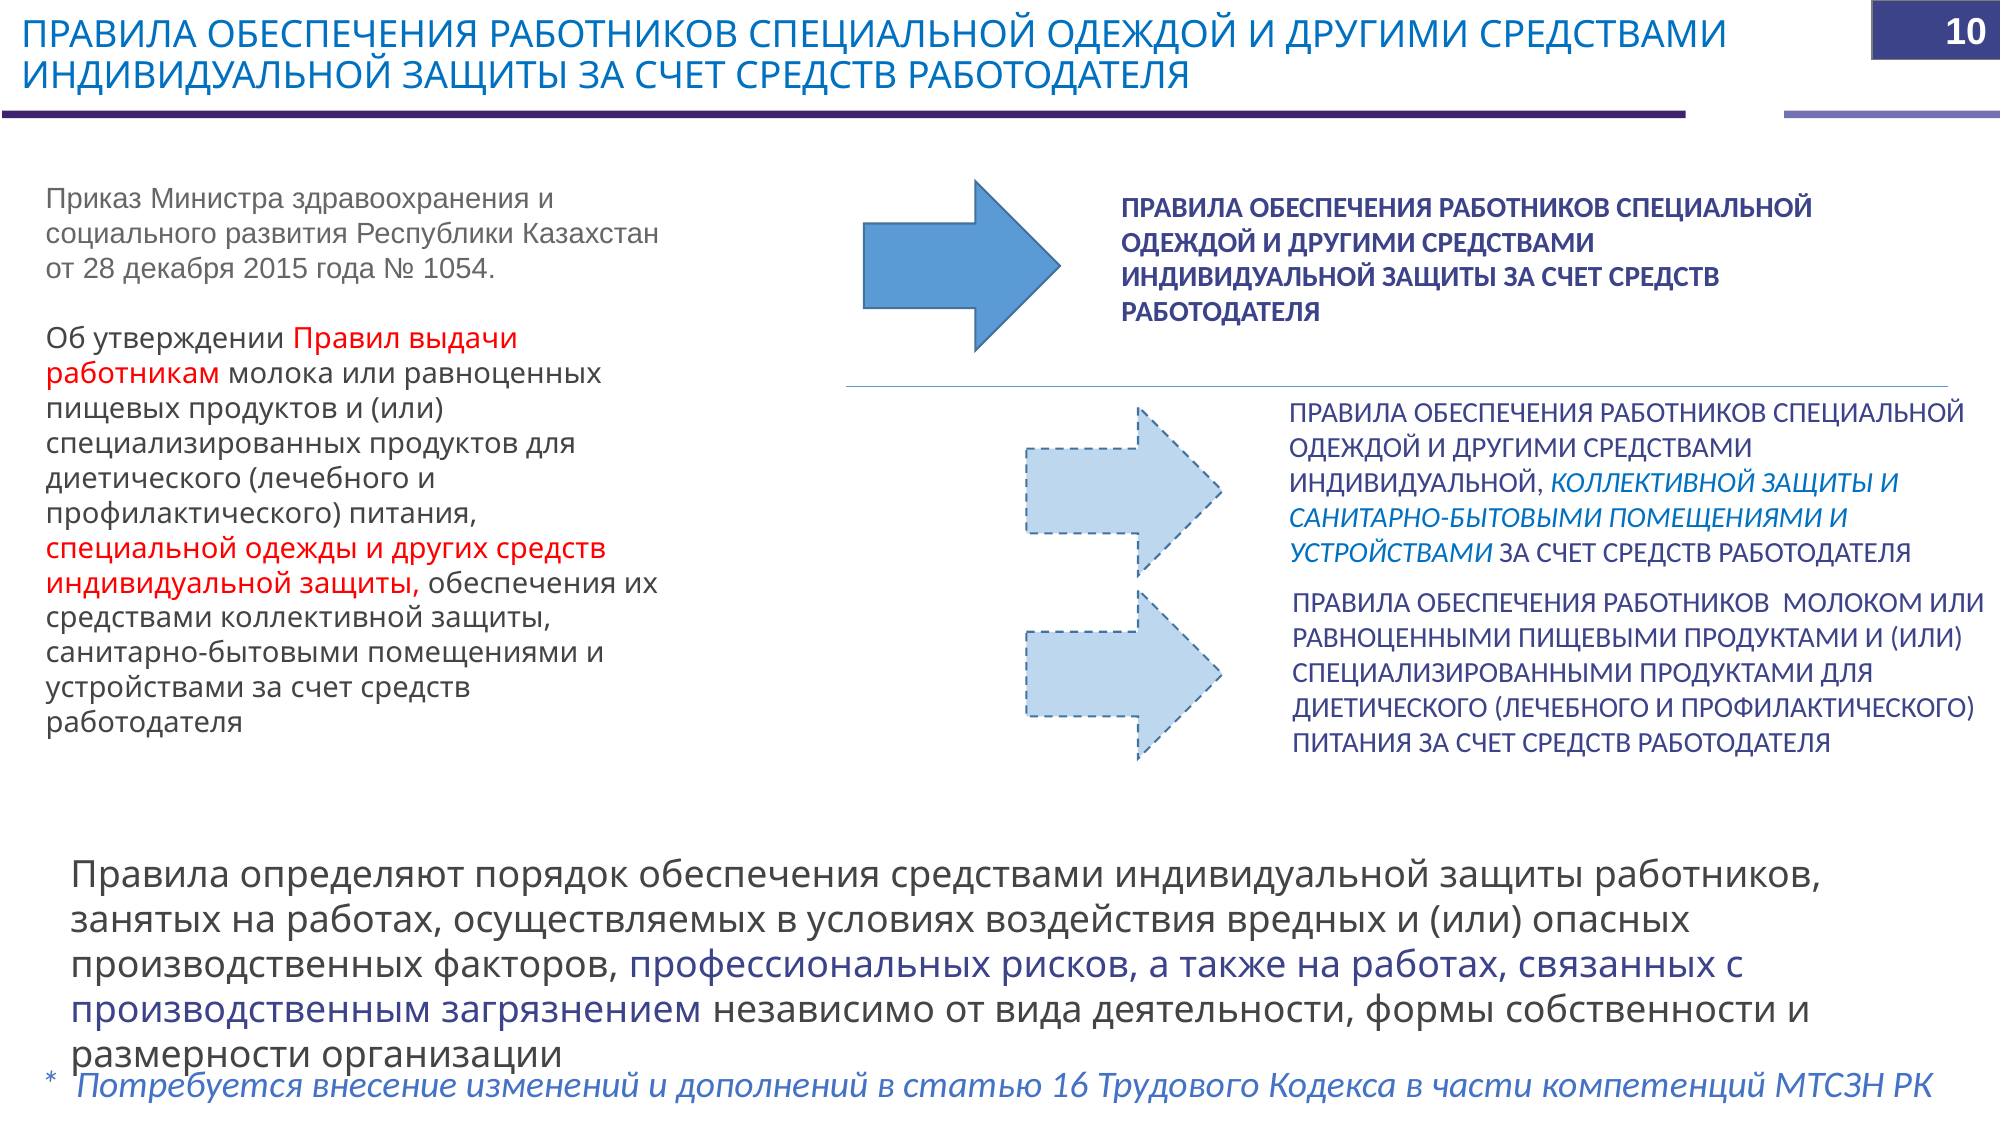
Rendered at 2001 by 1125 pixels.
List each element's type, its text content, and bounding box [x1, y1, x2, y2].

text_box ПРАВИЛА ОБЕСПЕЧЕНИЯ РАБОТНИКОВ СПЕЦИАЛЬНОЙ ОДЕЖДОЙ И ДРУГИМИ СРЕДСТВАМИ ИНДИВИДУАЛЬНОЙ ЗАЩИТЫ ЗА СЧЕТ СРЕДСТВ РАБОТОДАТЕЛЯ [1106, 180, 1857, 336]
text_box [862, 178, 1062, 353]
text_box ПРАВИЛА ОБЕСПЕЧЕНИЯ РАБОТНИКОВ МОЛОКОМ ИЛИ РАВНОЦЕННЫМИ ПИЩЕВЫМИ ПРОДУКТАМИ И (ИЛИ) СПЕЦИАЛИЗИРОВАННЫМИ ПРОДУКТАМИ ДЛЯ ДИЕТИЧЕСКОГО (ЛЕЧЕБНОГО И ПРОФИЛАКТИЧЕСКОГО) ПИТАНИЯ ЗА СЧЕТ СРЕДСТВ РАБОТОДАТЕЛЯ [1277, 575, 2000, 766]
text_box Правила определяют порядок обеспечения средствами индивидуальной защиты работников, занятых на работах, осуществляемых в условиях воздействия вредных и (или) опасных производственных факторов, профессиональных рисков, а также на работах, связанных с производственным загрязнением независимо от вида деятельности, формы собственности и размерности организации [55, 842, 1916, 1083]
text_box ПРАВИЛА ОБЕСПЕЧЕНИЯ РАБОТНИКОВ СПЕЦИАЛЬНОЙ ОДЕЖДОЙ И ДРУГИМИ СРЕДСТВАМИ ИНДИВИДУАЛЬНОЙ, КОЛЛЕКТИВНОЙ ЗАЩИТЫ И САНИТАРНО-БЫТОВЫМИ ПОМЕЩЕНИЯМИ И УСТРОЙСТВАМИ ЗА СЧЕТ СРЕДСТВ РАБОТОДАТЕЛЯ [1274, 386, 2000, 576]
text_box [2, 110, 2000, 119]
text_box [1025, 589, 1223, 762]
text_box * Потребуется внесение изменений и дополнений в статью 16 Трудового Кодекса в части компетенций МТСЗН РК [25, 1052, 1999, 1113]
text_box [1025, 406, 1223, 579]
text_box ПРАВИЛА ОБЕСПЕЧЕНИЯ РАБОТНИКОВ СПЕЦИАЛЬНОЙ ОДЕЖДОЙ И ДРУГИМИ СРЕДСТВАМИ ИНДИВИДУАЛЬНОЙ ЗАЩИТЫ ЗА СЧЕТ СРЕДСТВ РАБОТОДАТЕЛЯ [6, 7, 1765, 104]
text_box 10 [1871, 0, 2000, 60]
text_box Приказ Министра здравоохранения и социального развития Республики Казахстан от 28 декабря 2015 года № 1054. Об утверждении Правил выдачи работникам молока или равноценных пищевых продуктов и (или) специализированных продуктов для диетического (лечебного и профилактического) питания, специальной одежды и других средств индивидуальной защиты, обеспечения их средствами коллективной защиты, санитарно-бытовыми помещениями и устройствами за счет средств работодателя [30, 171, 691, 746]
